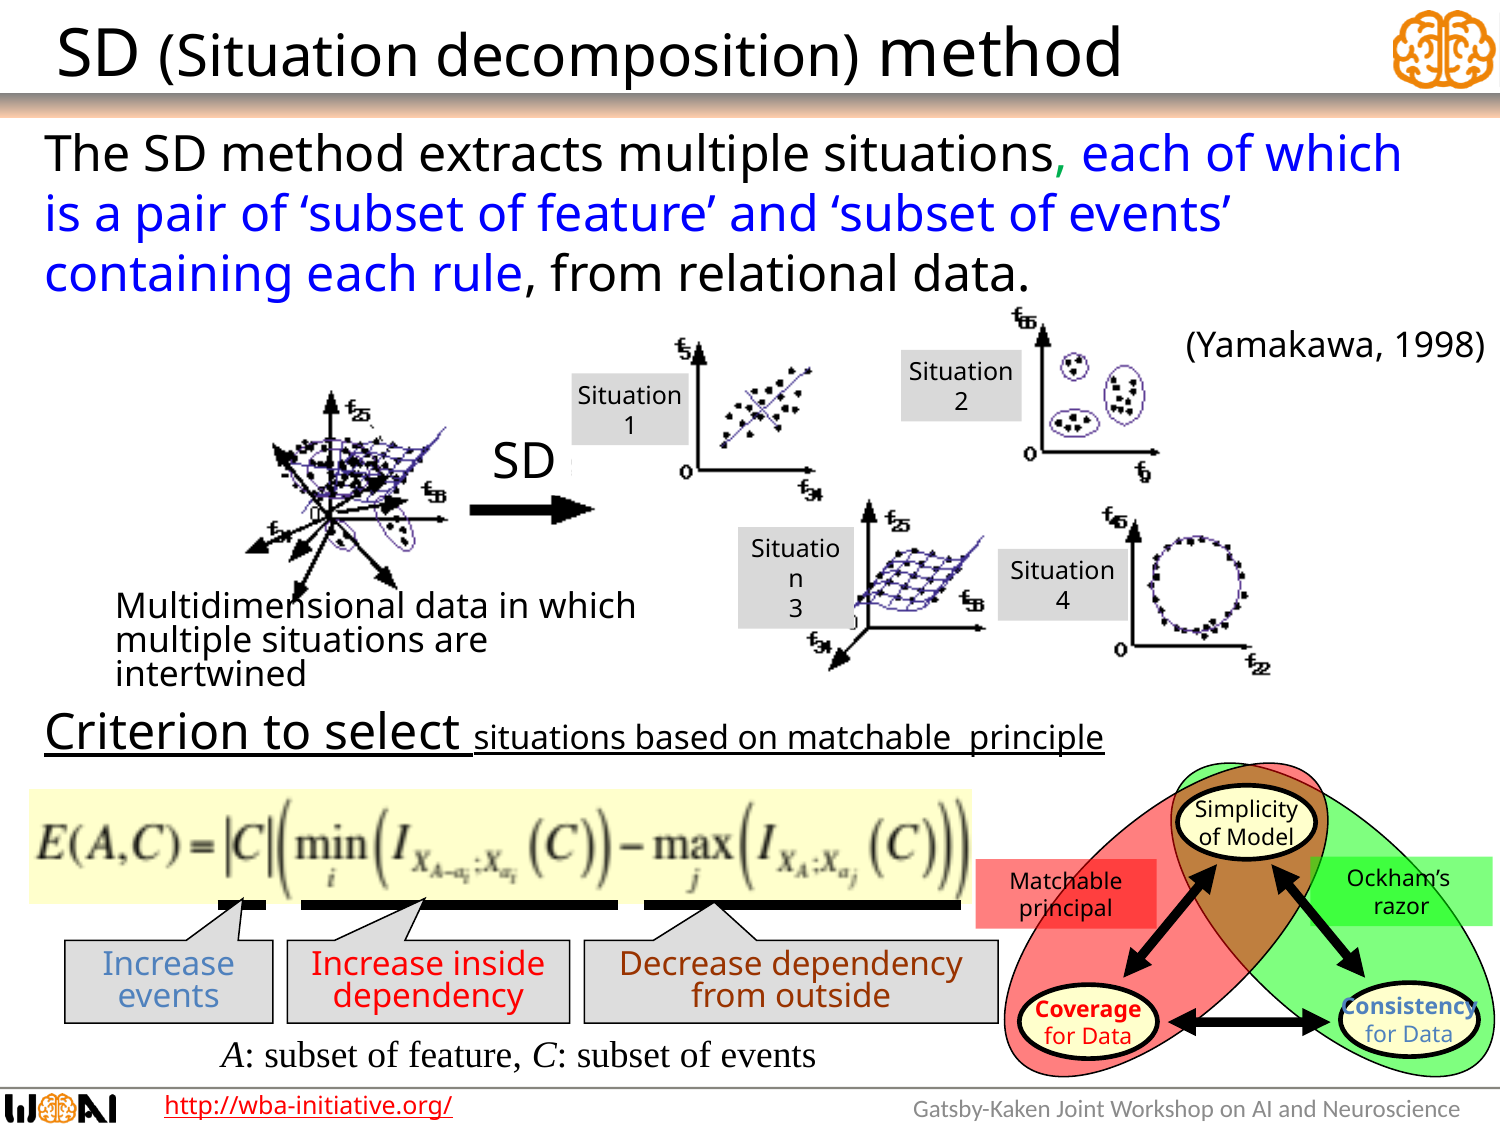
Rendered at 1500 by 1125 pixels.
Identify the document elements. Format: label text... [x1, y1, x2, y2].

picture [5, 1093, 116, 1125]
text_box Increase inside dependency [287, 911, 570, 1023]
text_box Decrease dependency from outside [584, 911, 957, 1024]
text_box Multidimensional data in which multiple situations are intertwined [100, 583, 656, 692]
text_box (Yamakawa, 1998) [1298, 314, 1500, 372]
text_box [962, 784, 1500, 1059]
footer Gatsby-Kaken Joint Workshop on AI and Neuroscience [642, 1089, 1483, 1125]
title SD (Situation decomposition) method [41, 1, 1364, 98]
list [29, 788, 958, 905]
text_box Criterion to select situations based on matchable principle [29, 692, 1447, 768]
text_box A: subset of feature, C: subset of events [206, 1023, 916, 1083]
text_box Increase events [64, 911, 273, 1024]
picture [1393, 10, 1500, 91]
picture [241, 302, 1294, 678]
text_box The SD method extracts multiple situations, each of which is a pair of ‘subset of feature’ and ‘subset of events’ containing each rule, from relational data. [29, 113, 1447, 309]
